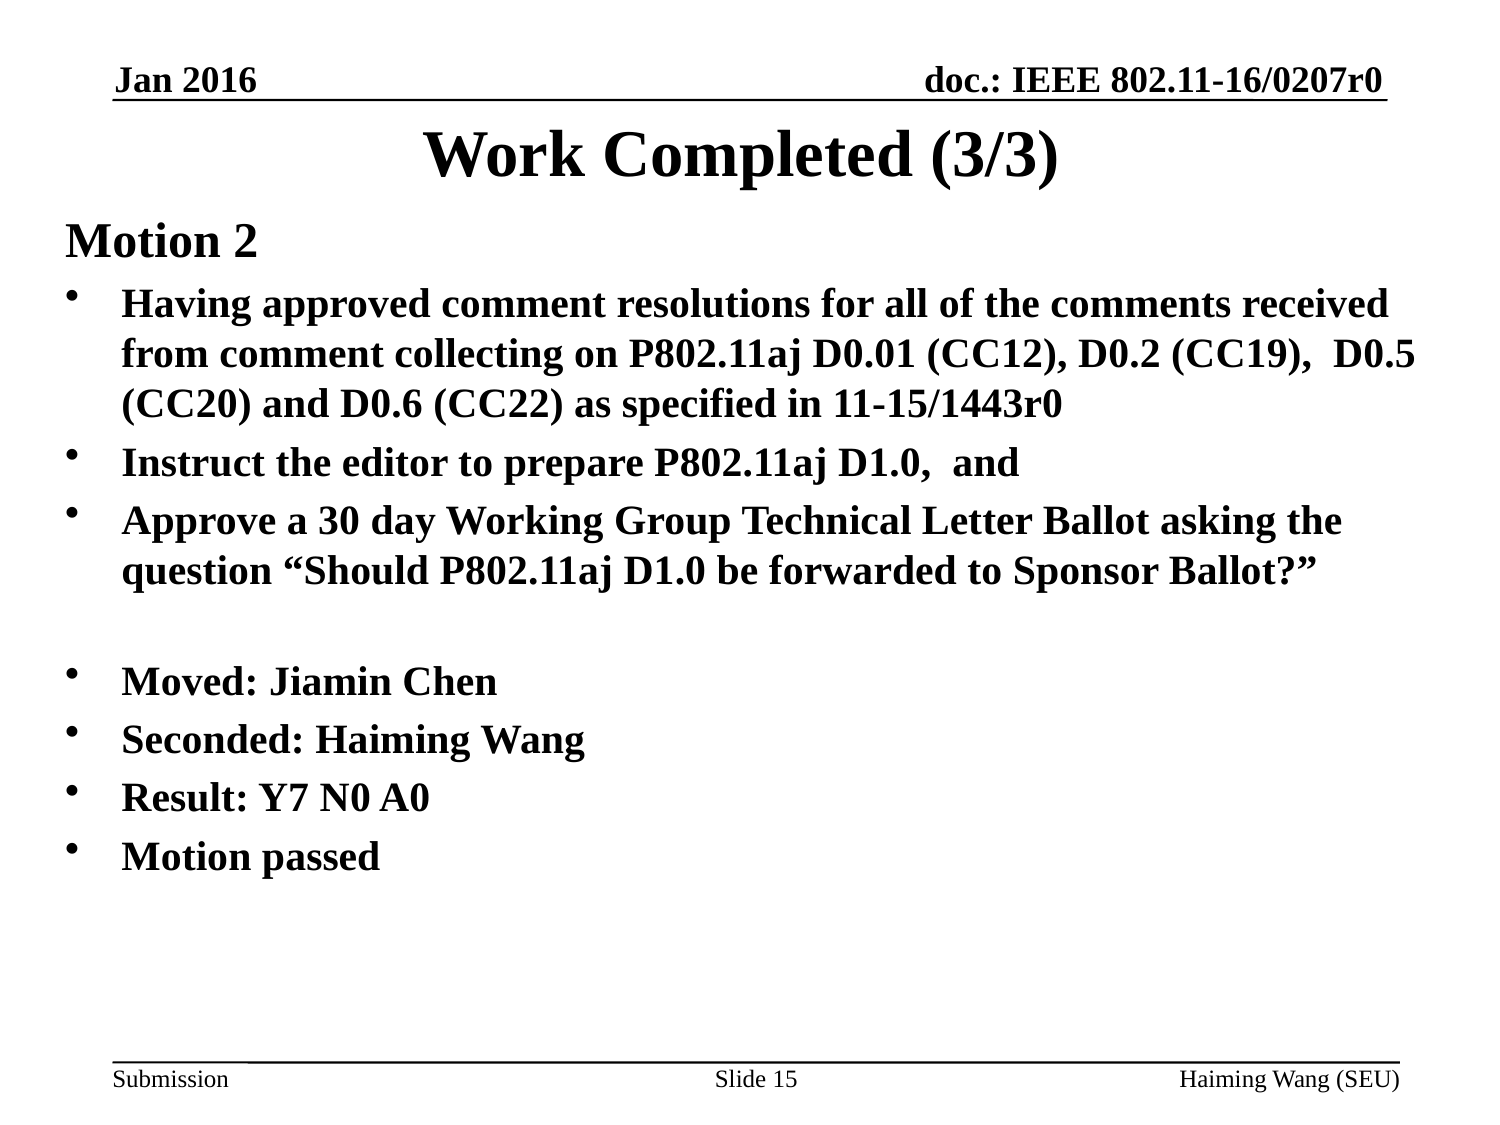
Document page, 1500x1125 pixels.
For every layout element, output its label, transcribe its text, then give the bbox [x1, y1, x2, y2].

footer Haiming Wang (SEU) [1137, 1062, 1401, 1094]
title Work Completed (3/3) [112, 62, 1388, 200]
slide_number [114, 54, 351, 101]
slide_number Slide 15 [712, 1061, 800, 1093]
list Motion 2 Having approved comment resolutions for all of the comments received from comment collecting on P802.11aj D0.01 (CC12), D0.2 (CC19), D0.5 (CC20) and D0.6 (CC22) as specified in 11-15/1443r0 Instruct the editor to prepare P802.11aj D1.0, and Approve a 30 day Working Group Technical Letter Ballot asking the question “Should P802.11aj D1.0 be forwarded to Sponsor Ballot?” Moved: Jiamin Chen Seconded: Haiming Wang Result: Y7 N0 A0 Motion passed [50, 200, 1450, 1038]
